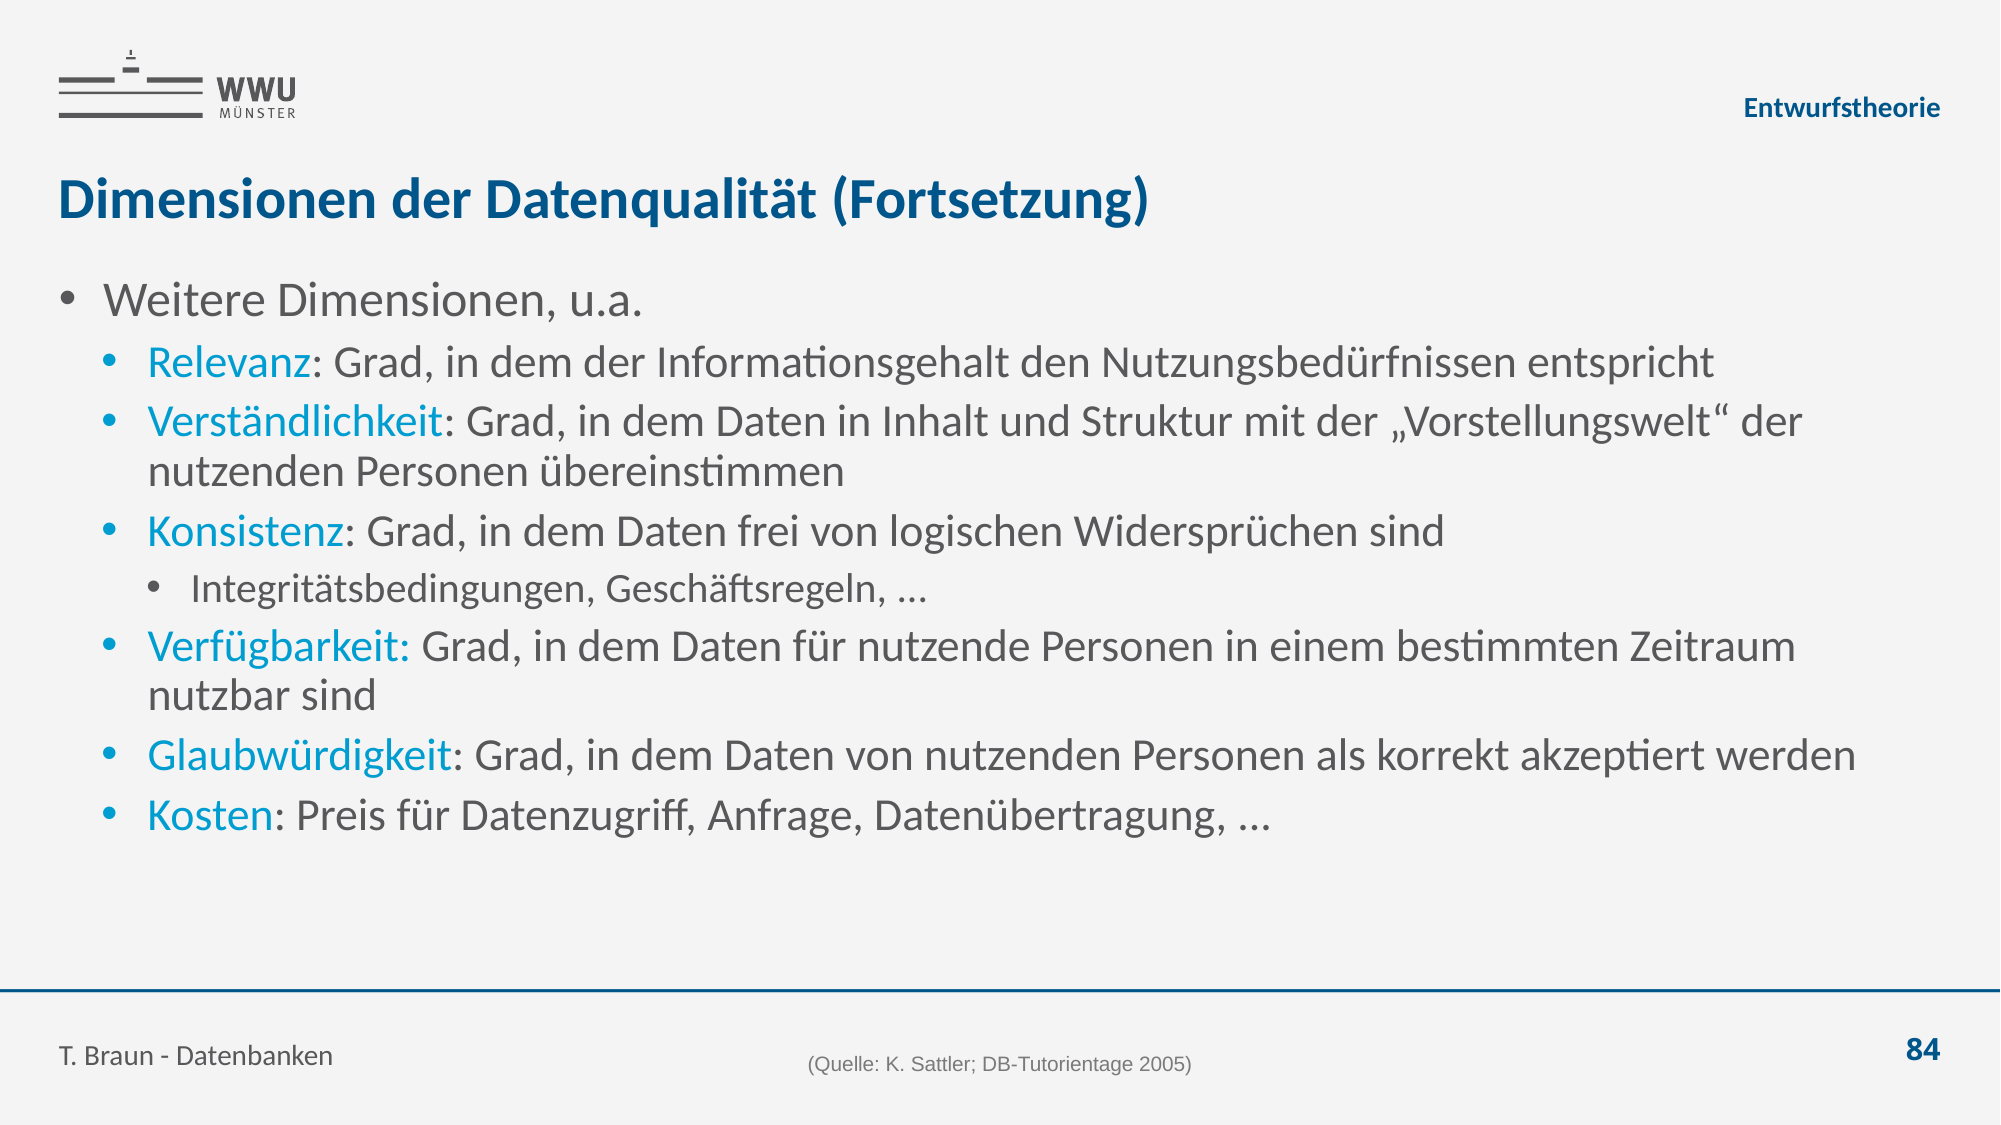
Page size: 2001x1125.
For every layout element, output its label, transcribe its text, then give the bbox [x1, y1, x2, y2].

footer T. Braun - Datenbanken [58, 1012, 1440, 1072]
list Weitere Dimensionen, u.a. Relevanz: Grad, in dem der Informationsgehalt den Nutzungsbedürfnissen entspricht Verständlichkeit: Grad, in dem Daten in Inhalt und Struktur mit der „Vorstellungswelt“ der nutzenden Personen übereinstimmen Konsistenz: Grad, in dem Daten frei von logischen Widersprüchen sind Integritätsbedingungen, Geschäftsregeln, ... Verfügbarkeit: Grad, in dem Daten für nutzende Personen in einem bestimmten Zeitraum nutzbar sind Glaubwürdigkeit: Grad, in dem Daten von nutzenden Personen als korrekt akzeptiert werden Kosten: Preis für Datenzugriff, Anfrage, Datenübertragung, ... [58, 273, 1941, 969]
text_box (Quelle: K. Sattler; DB-Tutorientage 2005) [792, 1072, 1208, 1083]
title Dimensionen der Datenqualität (Fortsetzung) [58, 148, 1941, 243]
slide_number 84 [1822, 1012, 1941, 1072]
slide_number Entwurfstheorie [589, 63, 1941, 123]
